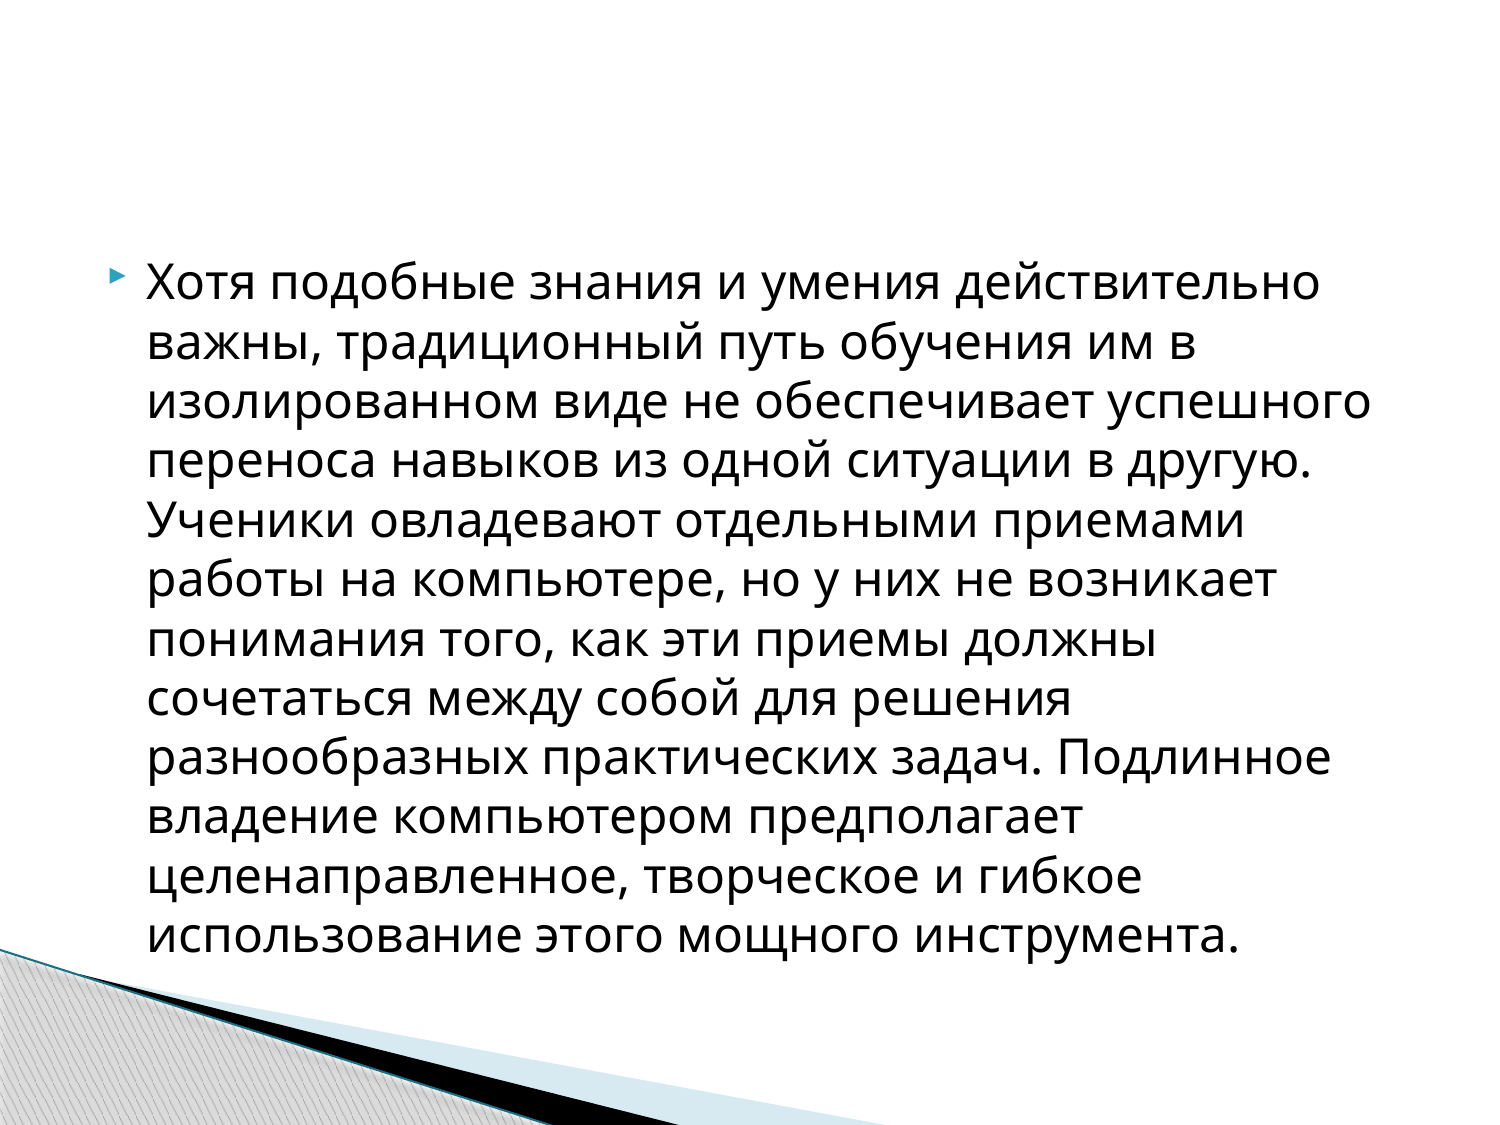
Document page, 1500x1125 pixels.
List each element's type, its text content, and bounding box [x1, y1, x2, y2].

list Хотя подобные знания и умения действительно важны, традиционный путь обучения им в изолированном виде не обеспечивает успешного переноса навыков из одной ситуации в другую. Ученики овладевают отдельными приемами работы на компьютере, но у них не возникает понимания того, как эти приемы должны сочетаться между собой для решения разнообразных практических задач. Подлинное владение компьютером предполагает целенаправленное, творческое и гибкое использование этого мощного инструмента. [75, 243, 1425, 986]
